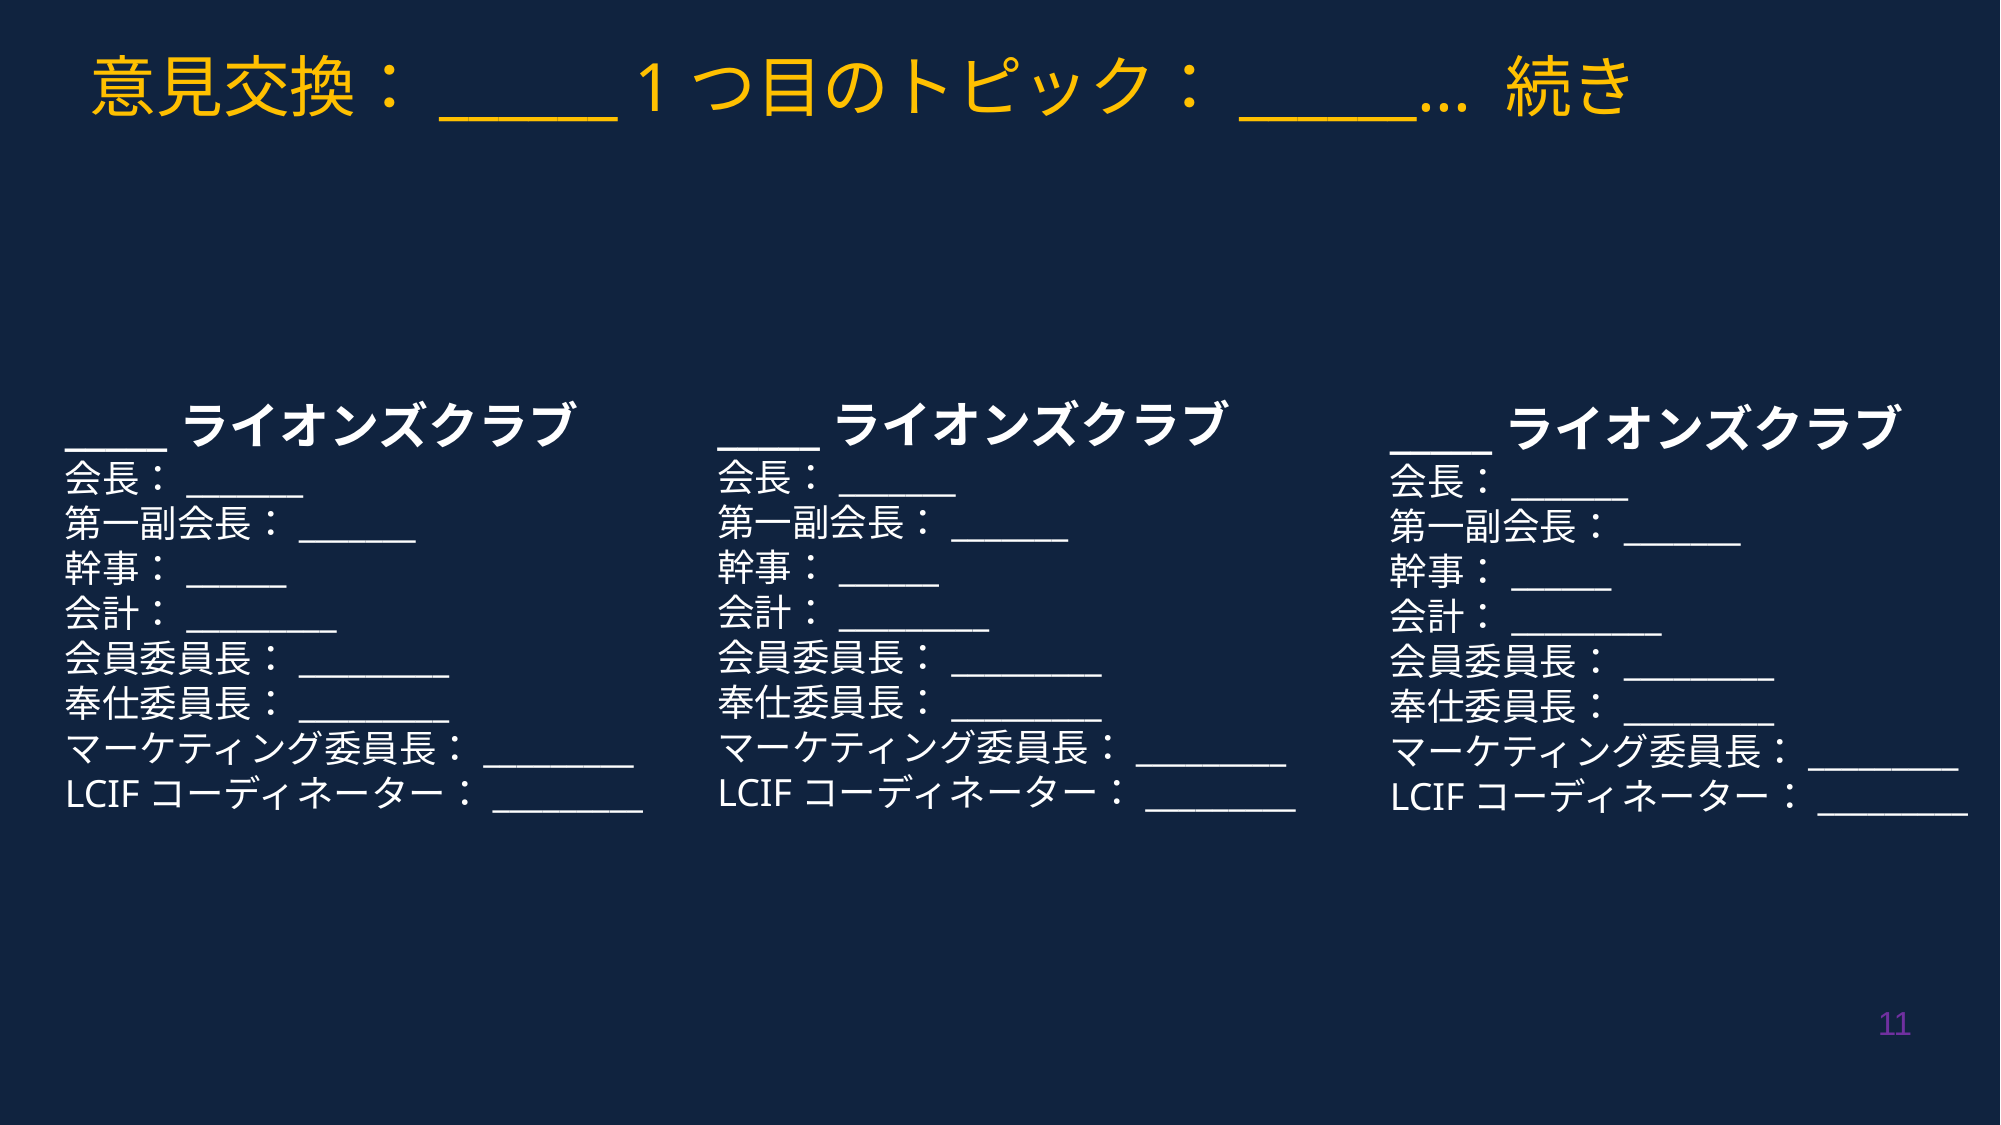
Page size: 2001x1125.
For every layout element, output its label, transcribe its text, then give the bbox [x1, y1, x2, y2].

text_box _____ライオンズクラブ 会長：_______ 第一副会長：_______ 幹事：______ 会計：_________ 会員委員長：_________ 奉仕委員長：_________ マーケティング委員長：_________ LCIFコーディネーター：_________ [50, 387, 675, 823]
text_box _____ライオンズクラブ 会長：_______ 第一副会長：_______ 幹事：______ 会計：_________ 会員委員長：_________ 奉仕委員長：_________ マーケティング委員長：_________ LCIFコーディネーター：_________ [702, 386, 1328, 822]
text_box _____ライオンズクラブ 会長：_______ 第一副会長：_______ 幹事：______ 会計：_________ 会員委員長：_________ 奉仕委員長：_________ マーケティング委員長：_________ LCIFコーディネーター：_________ [1374, 390, 2000, 826]
text_box 意見交換：______ 1つ目のトピック：______... 続き [75, 37, 1850, 133]
